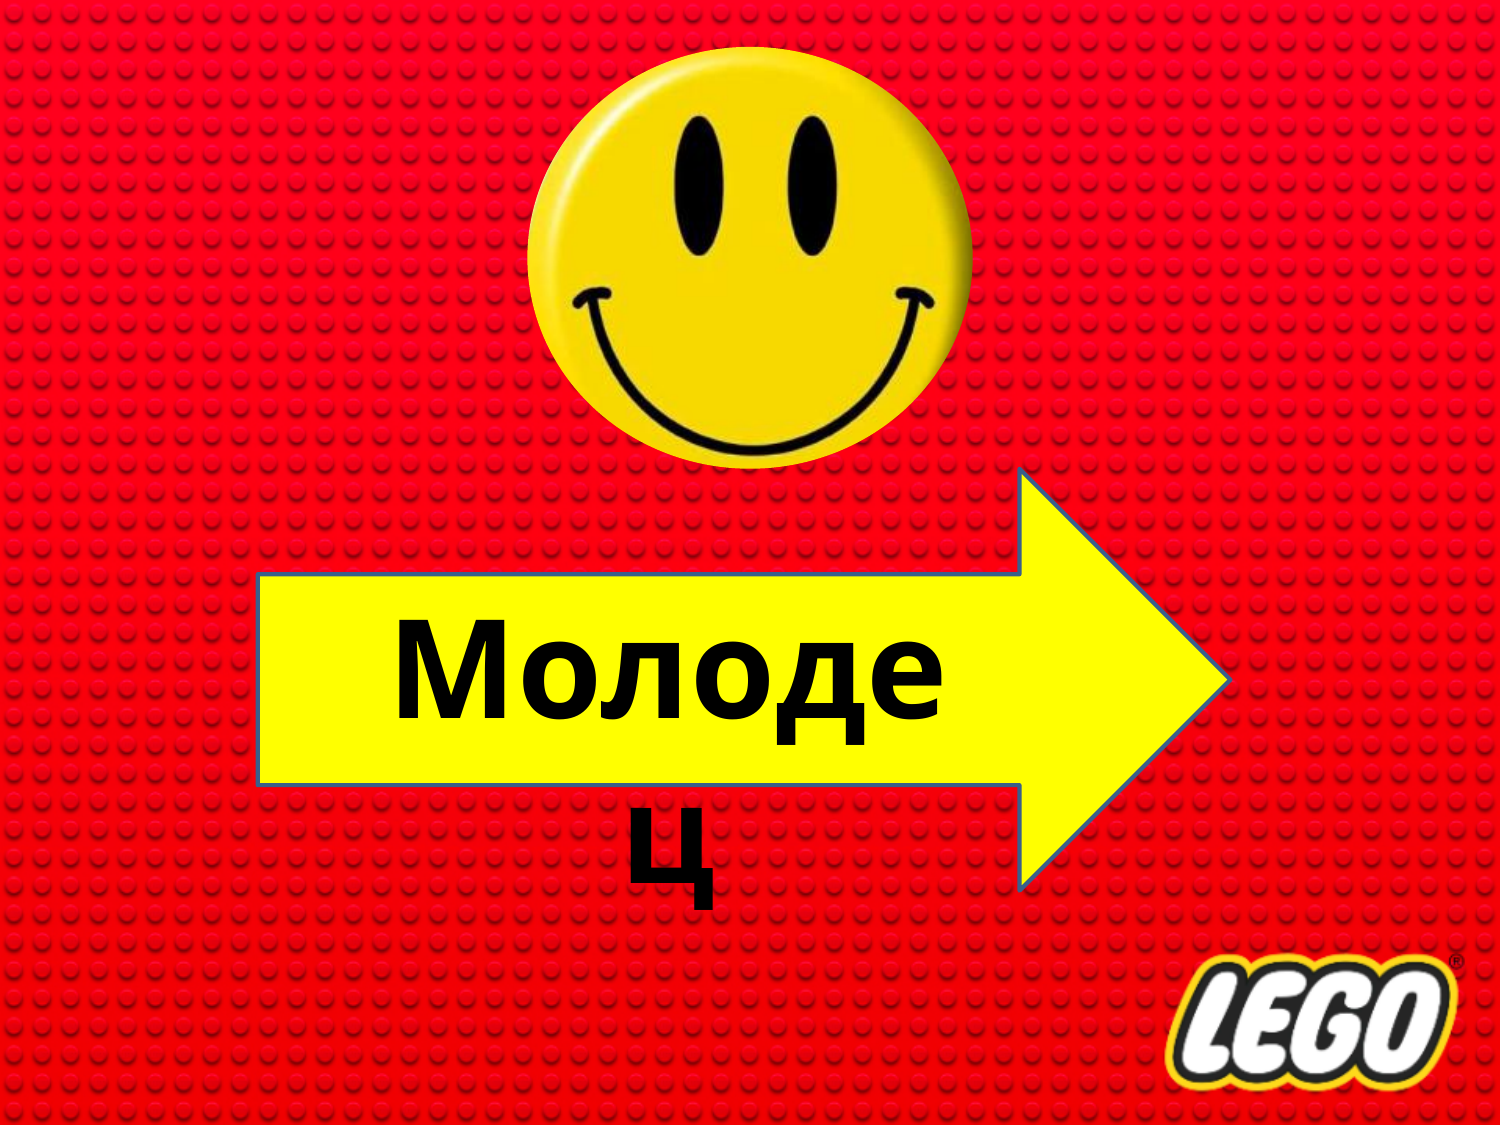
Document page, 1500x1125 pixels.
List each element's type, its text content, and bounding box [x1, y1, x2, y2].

text_box Молодец [328, 574, 1008, 919]
picture [0, 0, 1500, 1125]
text_box [255, 466, 1233, 893]
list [527, 46, 973, 469]
